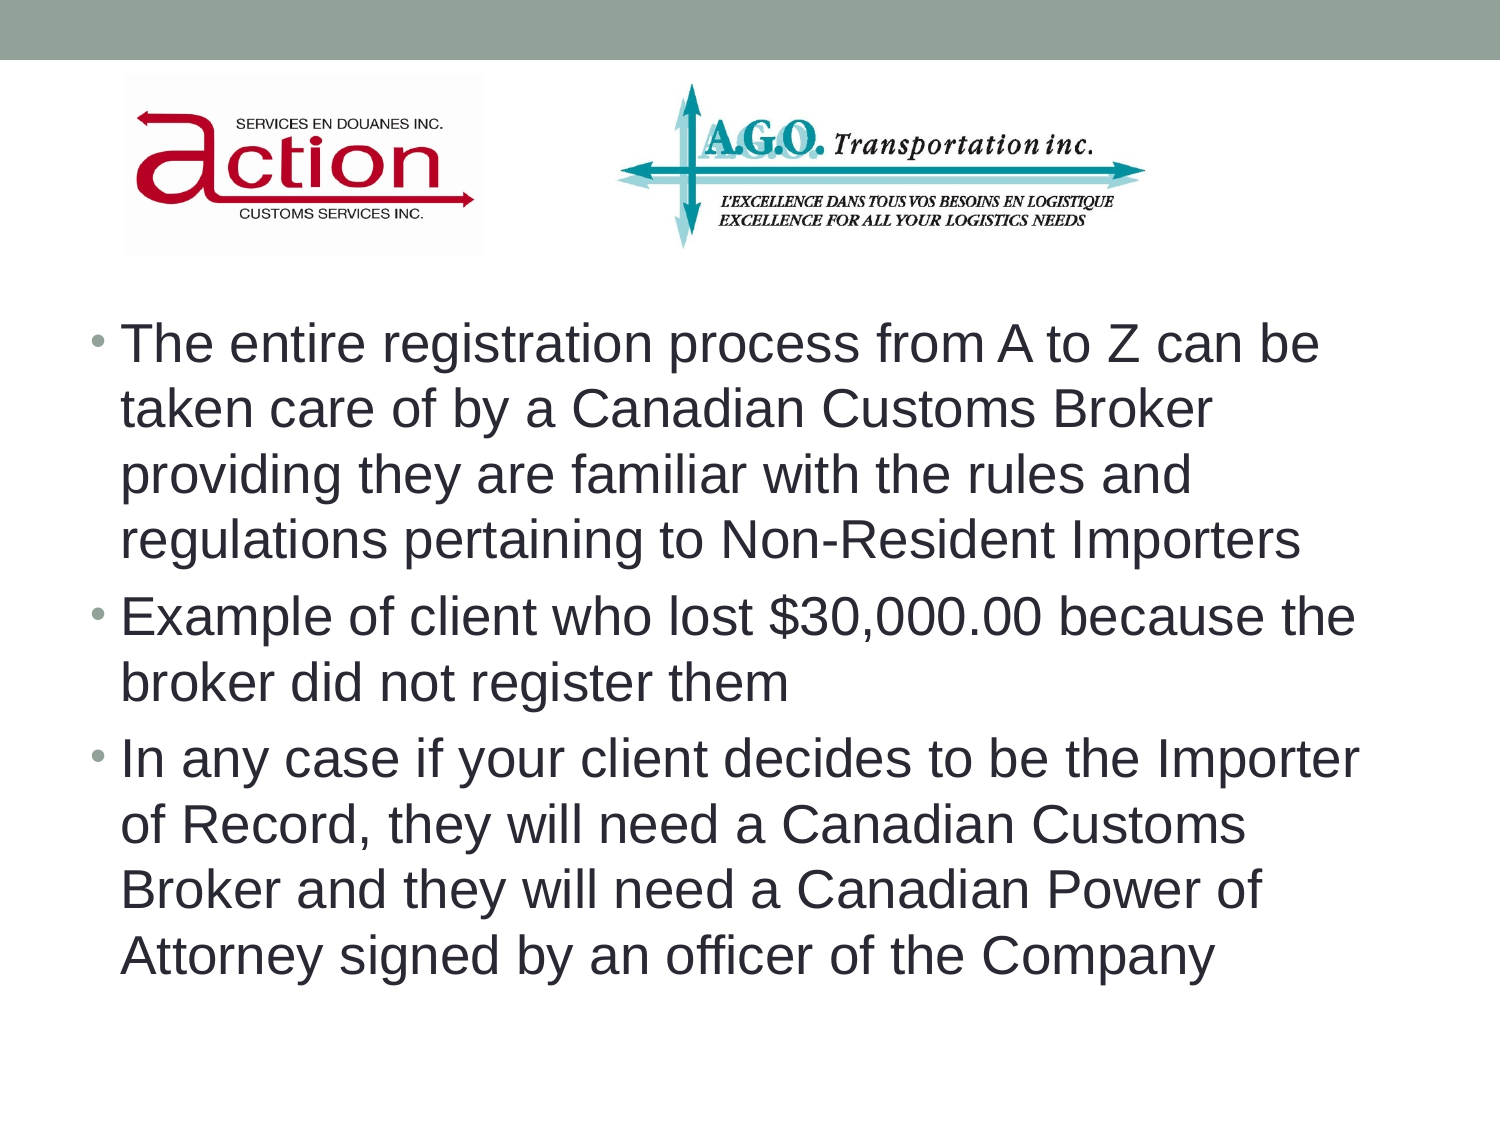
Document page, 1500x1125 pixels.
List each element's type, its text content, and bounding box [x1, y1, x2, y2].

picture [598, 67, 1163, 263]
picture [124, 74, 486, 256]
list The entire registration process from A to Z can be taken care of by a Canadian Customs Broker providing they are familiar with the rules and regulations pertaining to Non-Resident Importers Example of client who lost $30,000.00 because the broker did not register them In any case if your client decides to be the Importer of Record, they will need a Canadian Customs Broker and they will need a Canadian Power of Attorney signed by an officer of the Company [75, 299, 1425, 1005]
title How do I Simplify the Process? [362, 50, 1425, 238]
